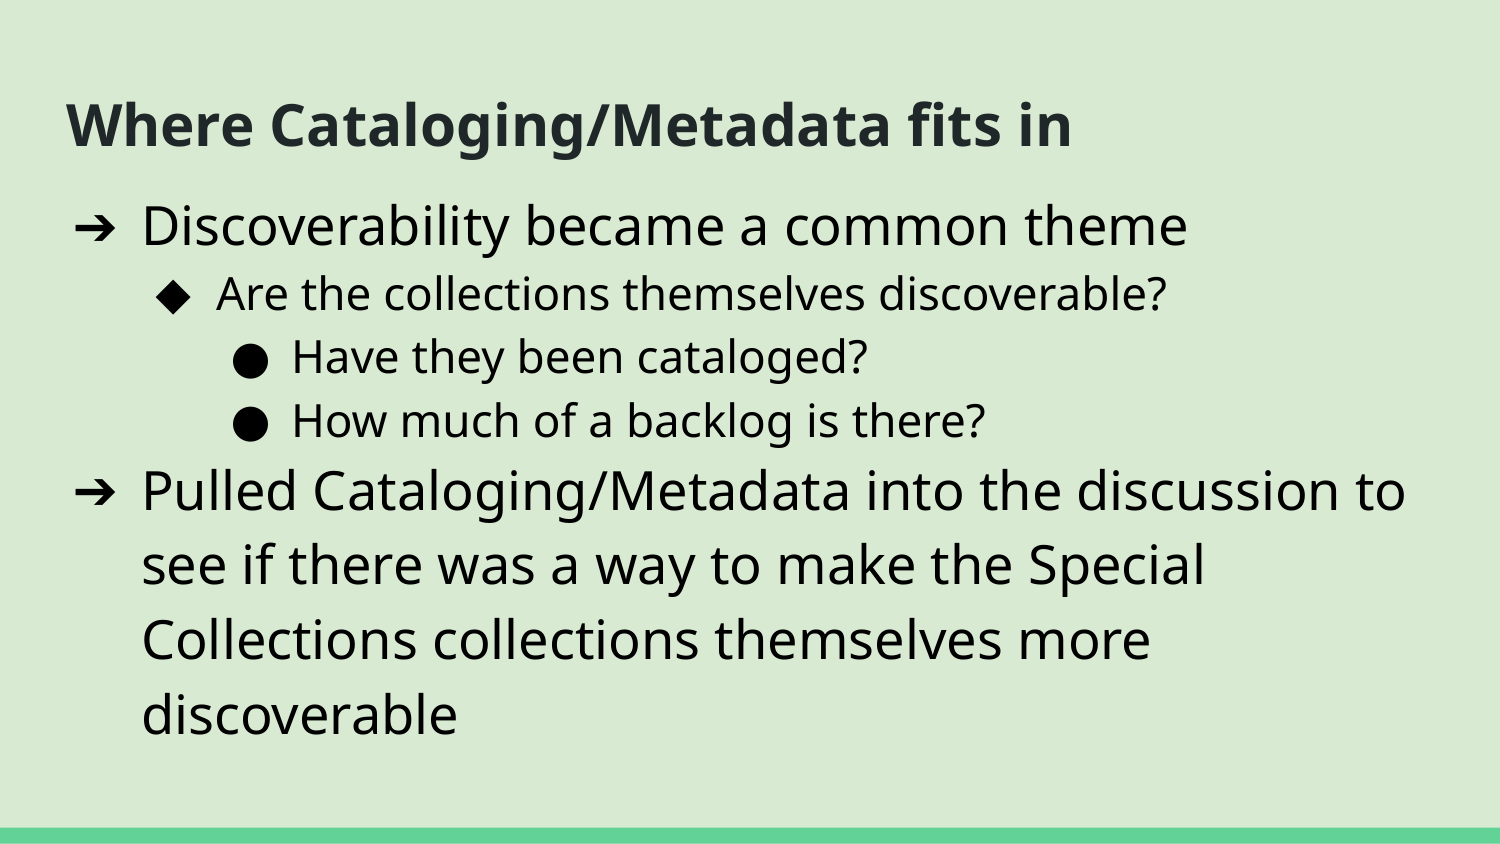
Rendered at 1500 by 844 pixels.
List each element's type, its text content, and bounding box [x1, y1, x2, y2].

list Discoverability became a common theme Are the collections themselves discoverable? Have they been cataloged? How much of a backlog is there? Pulled Cataloging/Metadata into the discussion to see if there was a way to make the Special Collections collections themselves more discoverable [51, 166, 1449, 750]
title Where Cataloging/Metadata fits in [51, 72, 1449, 166]
